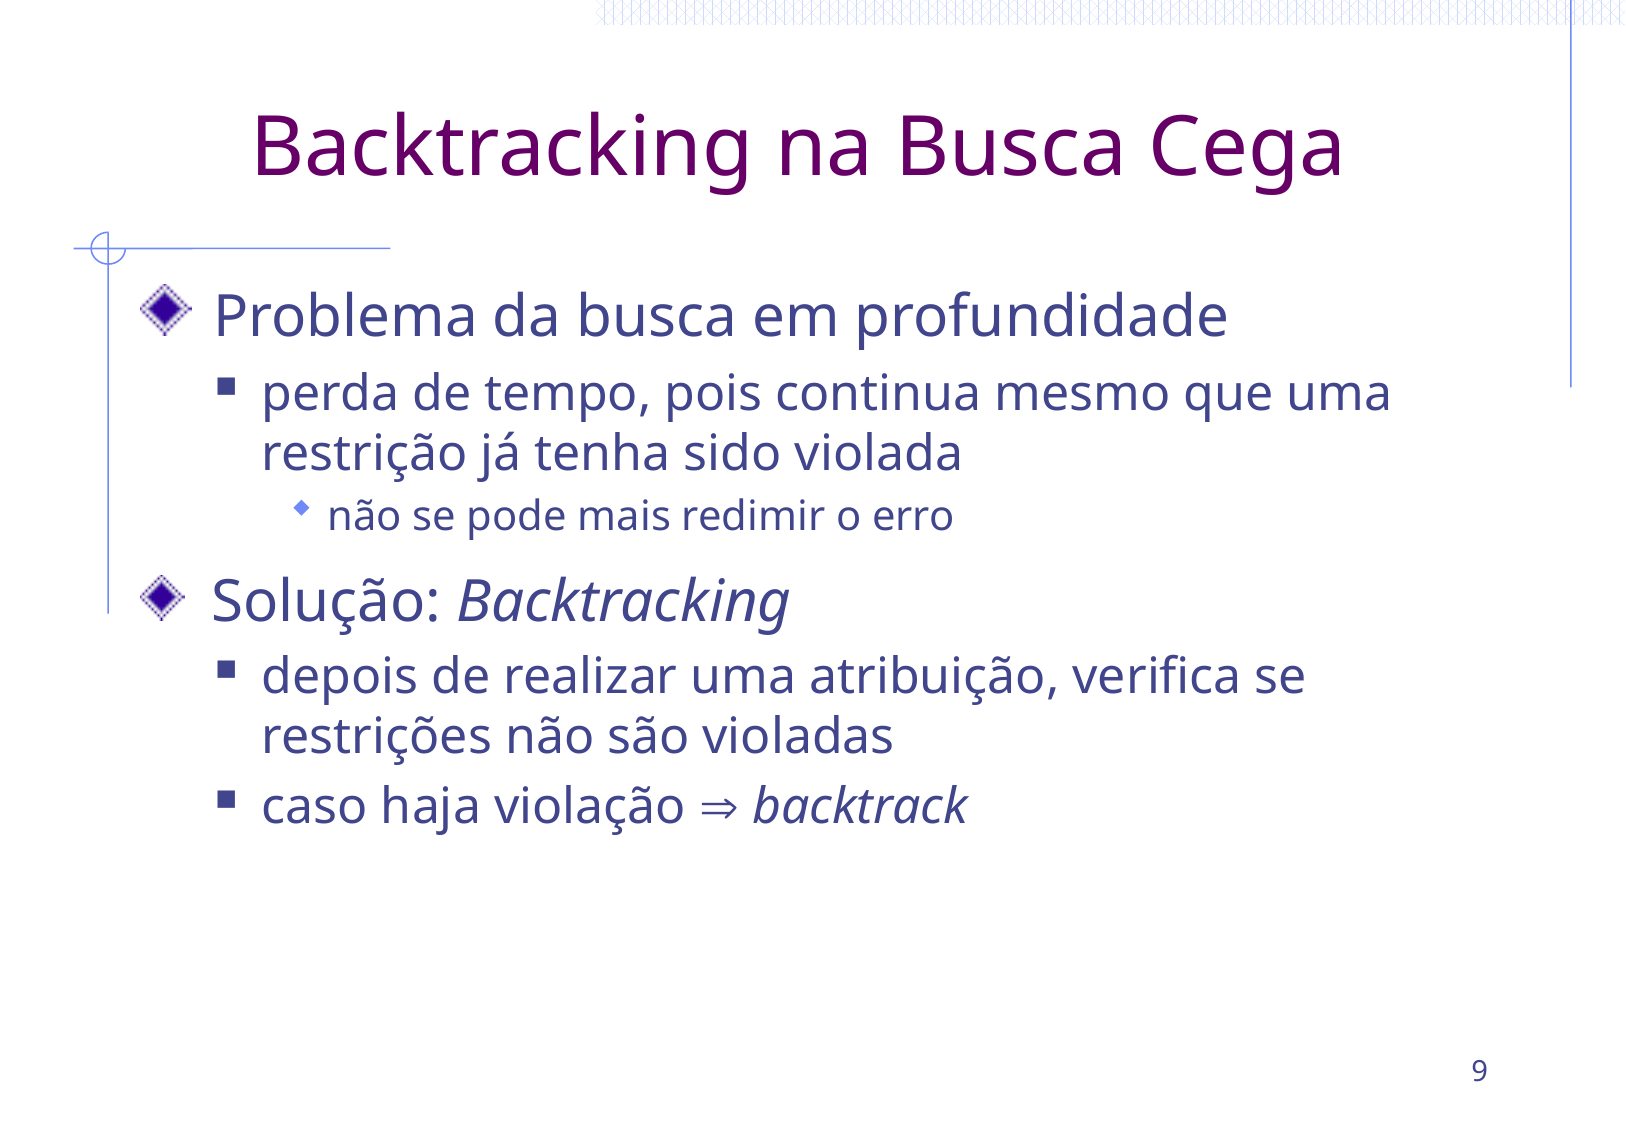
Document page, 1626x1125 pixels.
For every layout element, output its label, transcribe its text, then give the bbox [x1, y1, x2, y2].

slide_number 9 [1164, 1024, 1504, 1101]
picture [140, 575, 185, 621]
picture [140, 284, 192, 336]
list Problema da busca em profundidade perda de tempo, pois continua mesmo que uma restrição já tenha sido violada não se pode mais redimir o erro Solução: Backtracking depois de realizar uma atribuição, verifica se restrições não são violadas caso haja violação  backtrack [124, 262, 1507, 938]
title Backtracking na Busca Cega [108, 74, 1490, 201]
